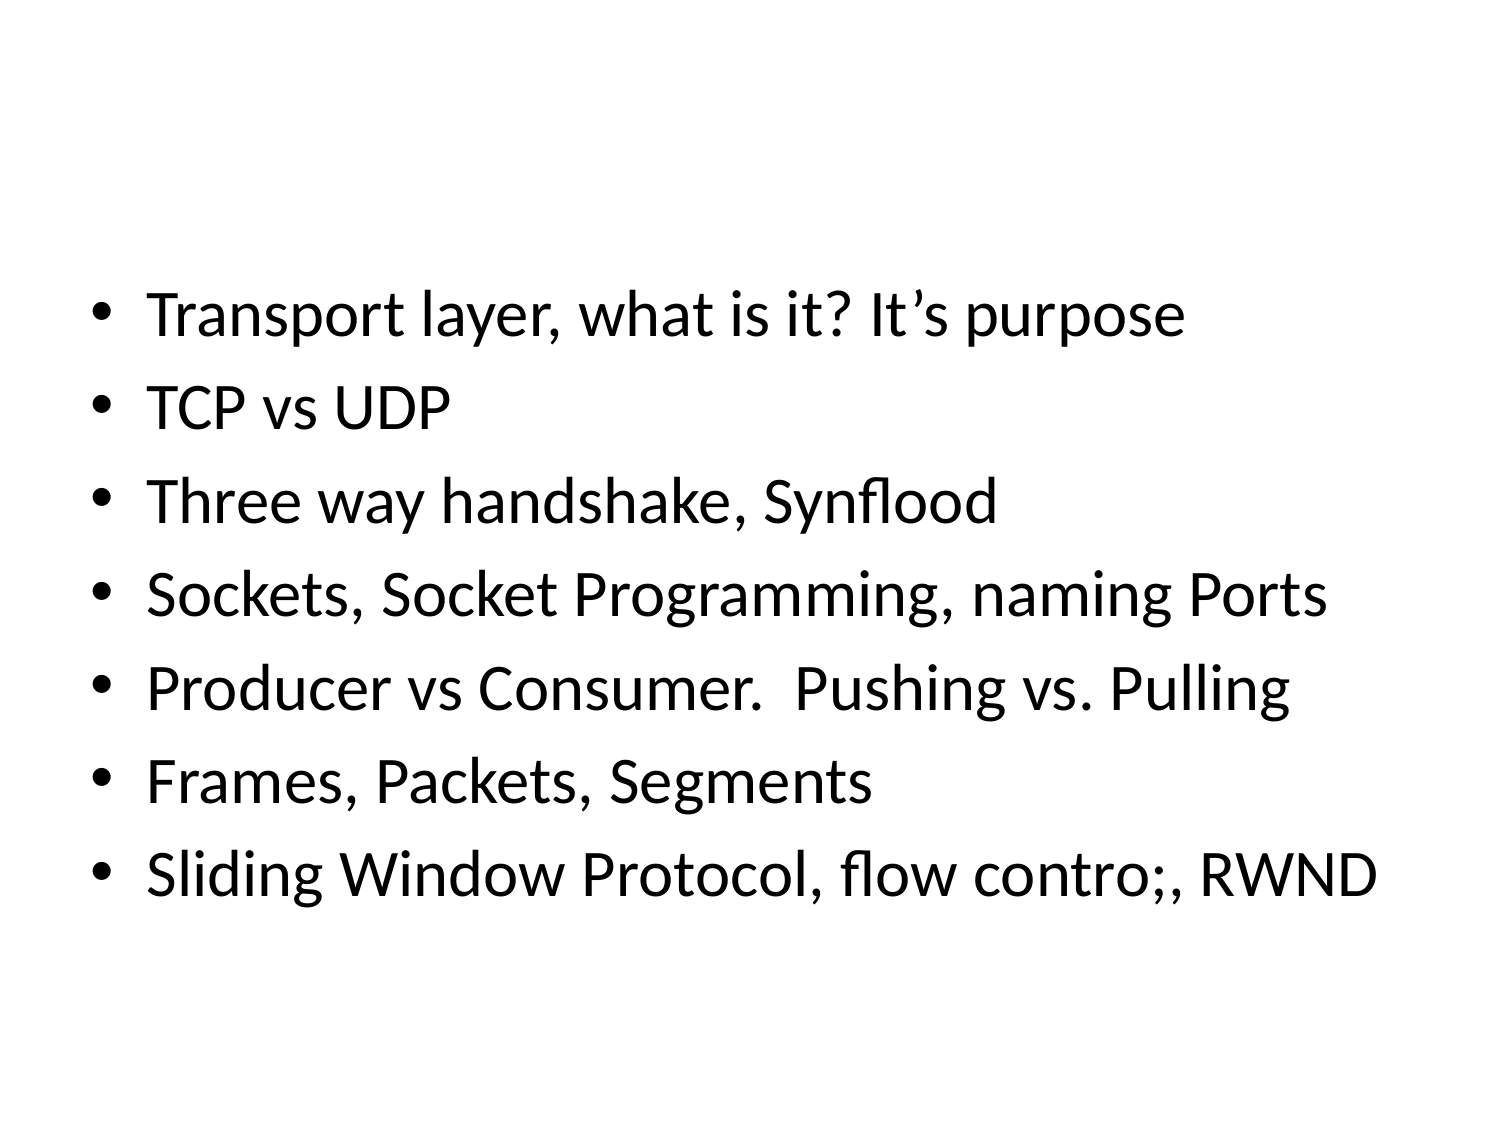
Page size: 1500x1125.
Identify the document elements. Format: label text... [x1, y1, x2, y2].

list Transport layer, what is it? It’s purpose TCP vs UDP Three way handshake, Synflood Sockets, Socket Programming, naming Ports Producer vs Consumer. Pushing vs. Pulling Frames, Packets, Segments Sliding Window Protocol, flow contro;, RWND [75, 262, 1425, 1005]
